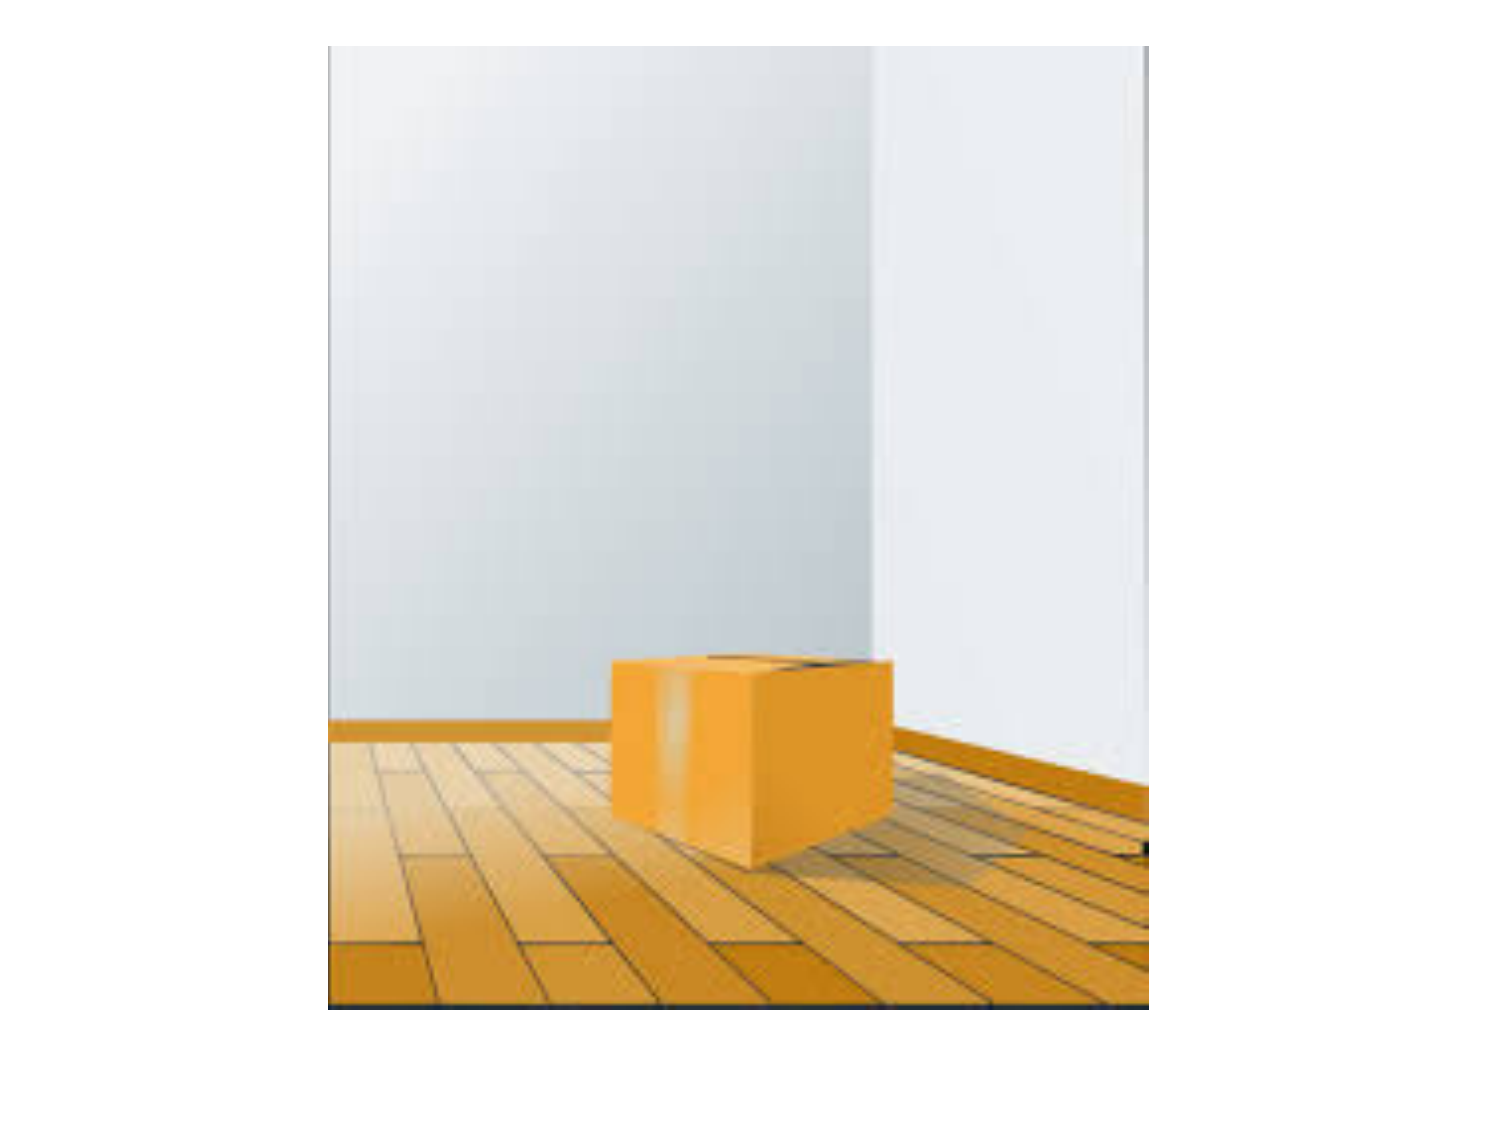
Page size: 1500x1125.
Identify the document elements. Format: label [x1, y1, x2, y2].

picture [327, 46, 1149, 1011]
